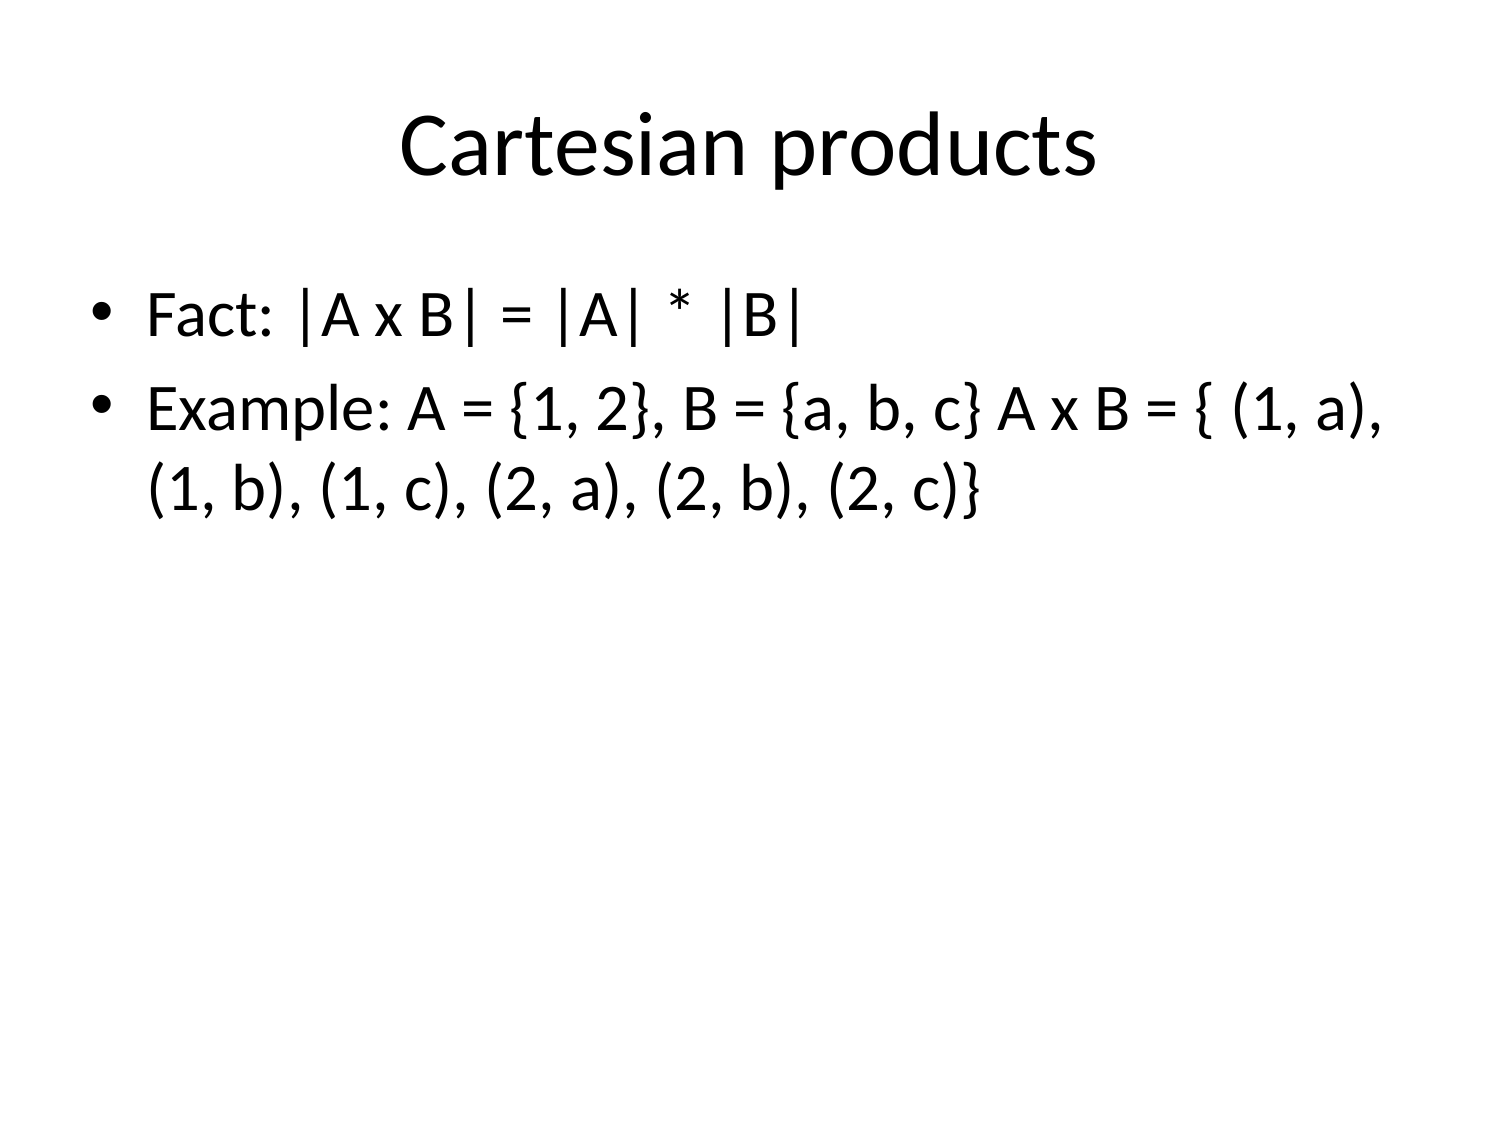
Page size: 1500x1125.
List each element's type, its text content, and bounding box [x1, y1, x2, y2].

title Cartesian products [75, 45, 1425, 233]
list Fact: |A x B| = |A| * |B| Example: A = {1, 2}, B = {a, b, c} A x B = { (1, a), (1, b), (1, c), (2, a), (2, b), (2, c)} [75, 262, 1425, 1005]
